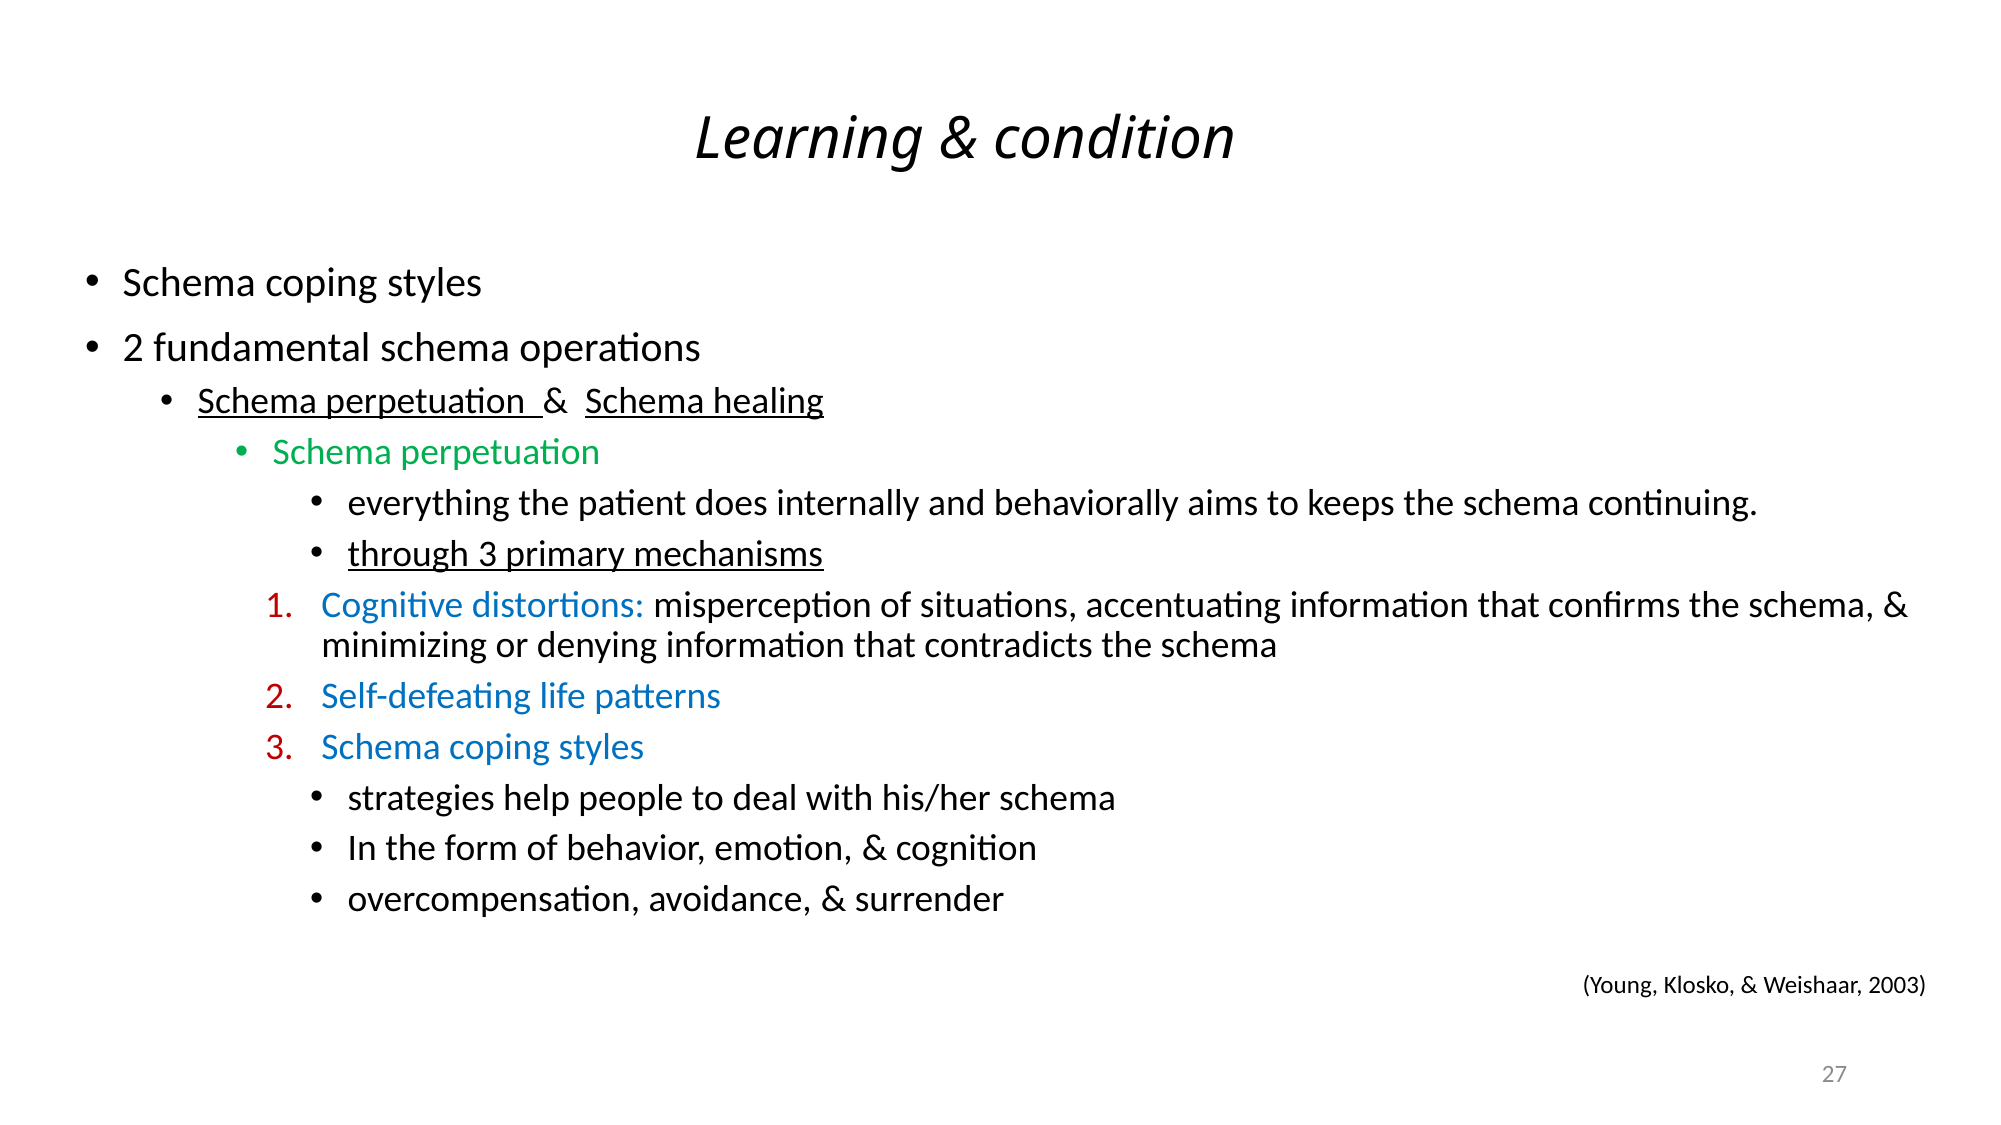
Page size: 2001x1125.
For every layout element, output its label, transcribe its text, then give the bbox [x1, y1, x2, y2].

list Schema coping styles 2 fundamental schema operations Schema perpetuation & Schema healing Schema perpetuation everything the patient does internally and behaviorally aims to keeps the schema continuing. through 3 primary mechanisms Cognitive distortions: misperception of situations, accentuating information that confirms the schema, & minimizing or denying information that contradicts the schema Self-defeating life patterns Schema coping styles strategies help people to deal with his/her schema In the form of behavior, emotion, & cognition overcompensation, avoidance, & surrender (Young, Klosko, & Weishaar, 2003) [70, 252, 1943, 1062]
title Learning & condition [48, 68, 1882, 211]
slide_number 27 [1412, 1042, 1863, 1103]
